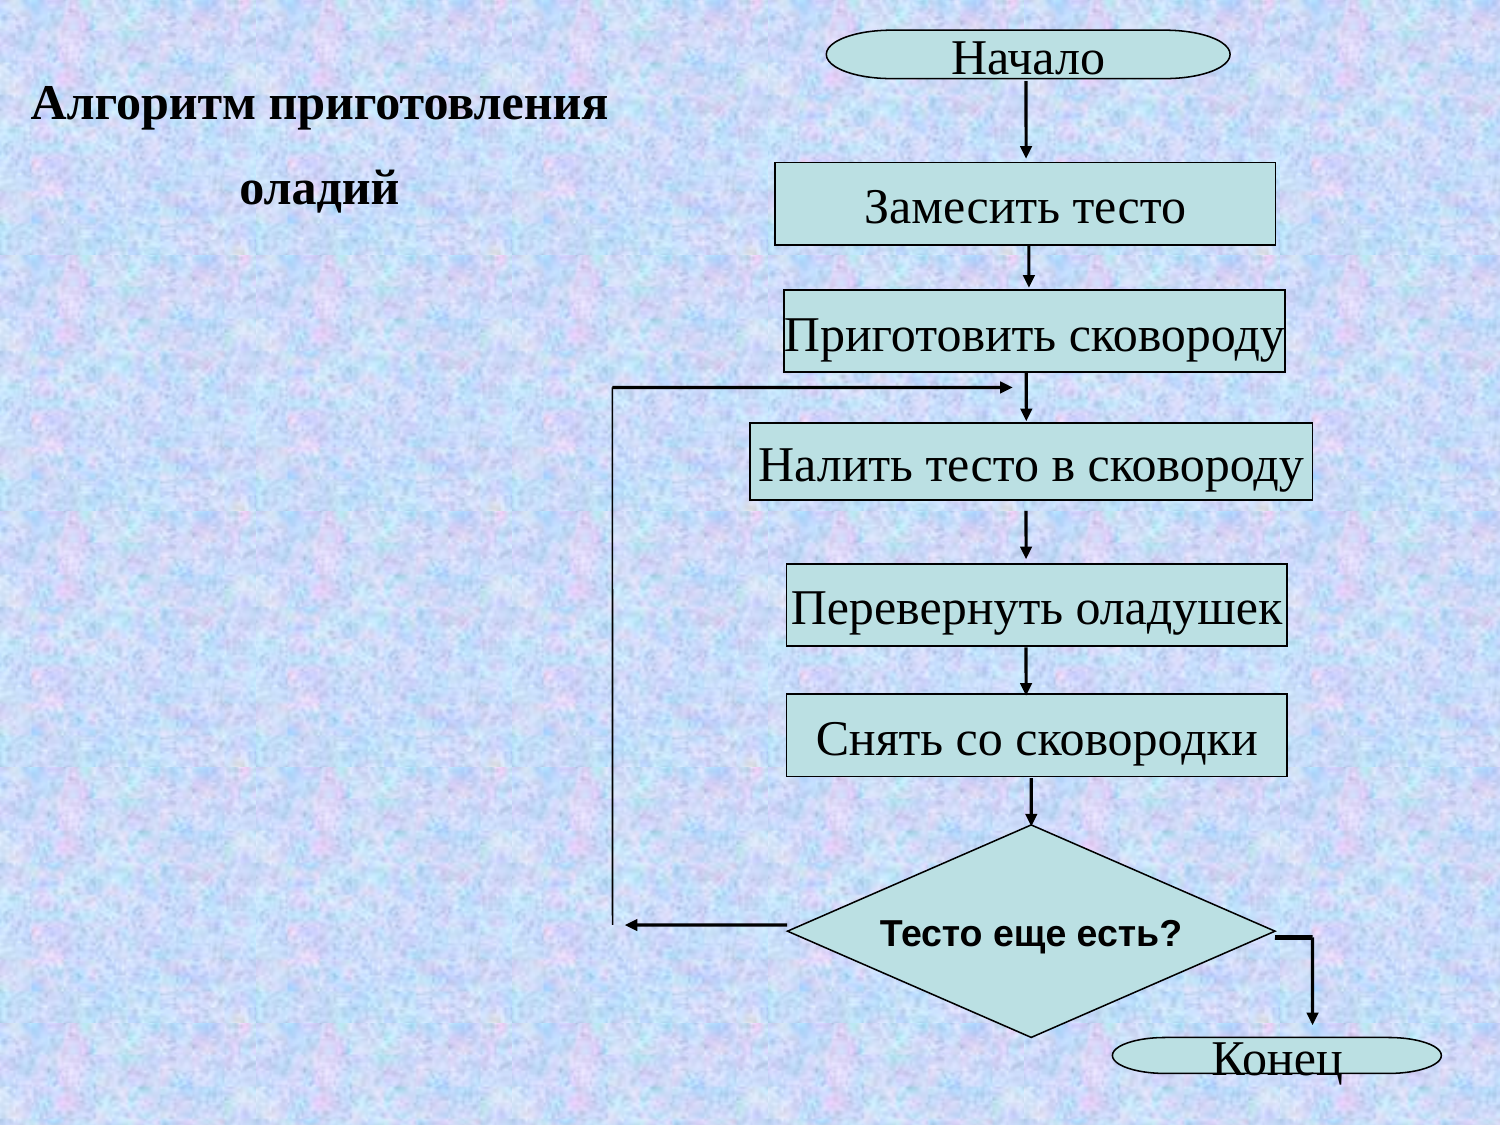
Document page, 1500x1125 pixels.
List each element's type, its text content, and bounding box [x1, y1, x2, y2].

picture [0, 0, 1500, 1125]
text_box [612, 29, 1442, 1074]
text_box Алгоритм приготовления оладий [0, 62, 607, 223]
